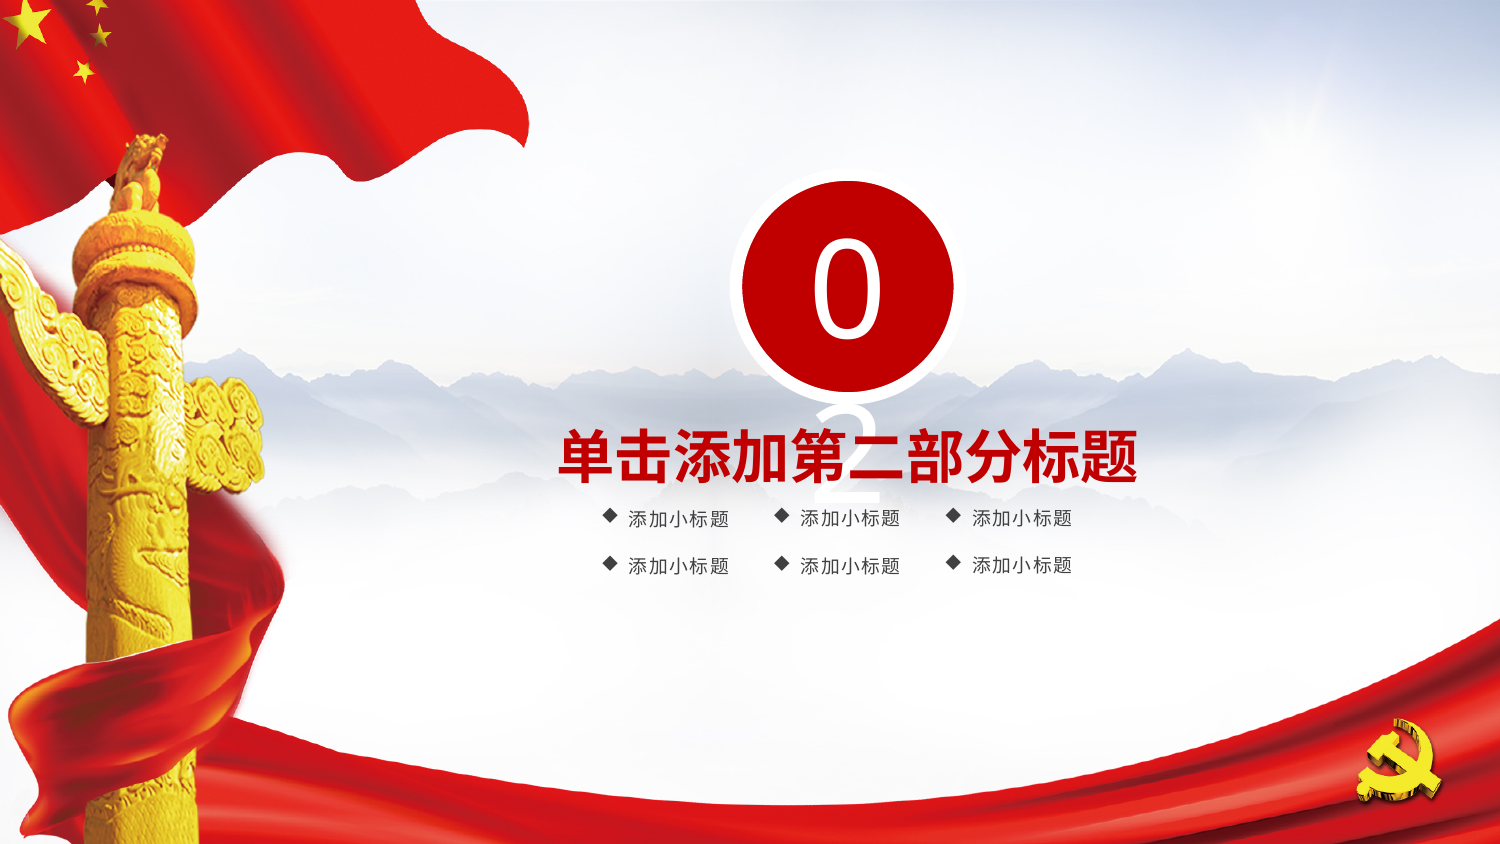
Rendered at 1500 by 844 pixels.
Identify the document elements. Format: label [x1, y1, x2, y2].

text_box [735, 174, 960, 399]
picture [0, 0, 1500, 844]
